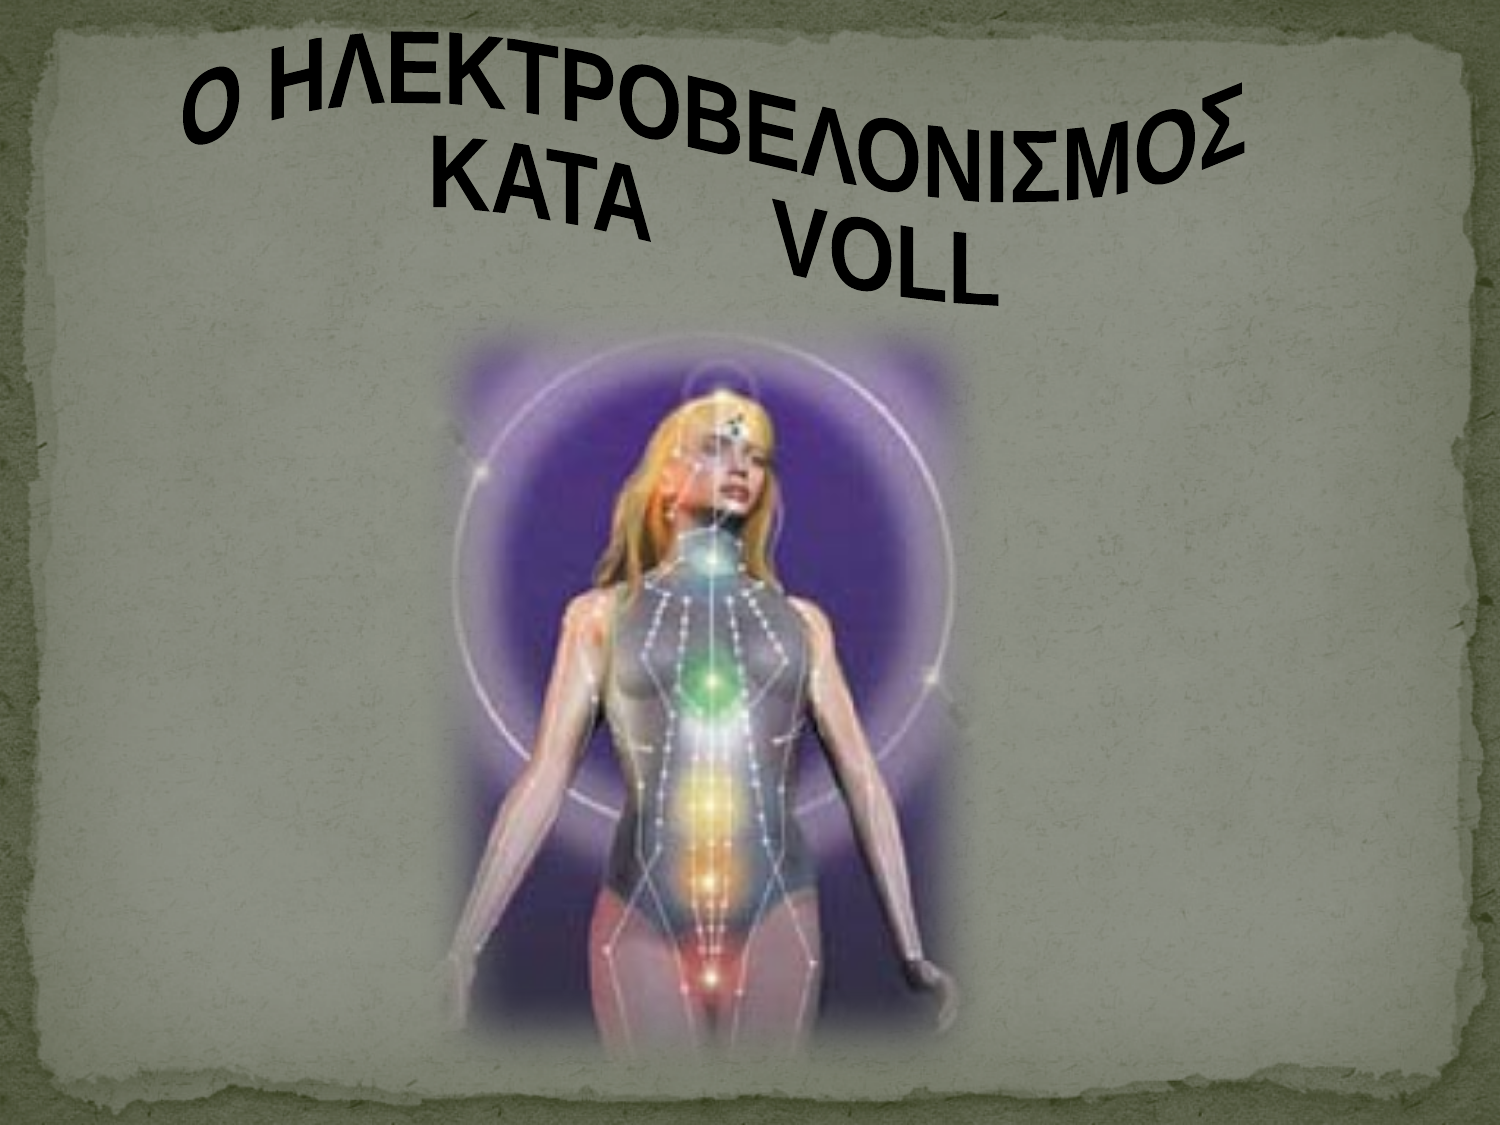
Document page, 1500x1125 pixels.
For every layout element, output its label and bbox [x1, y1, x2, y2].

picture [421, 304, 992, 1082]
